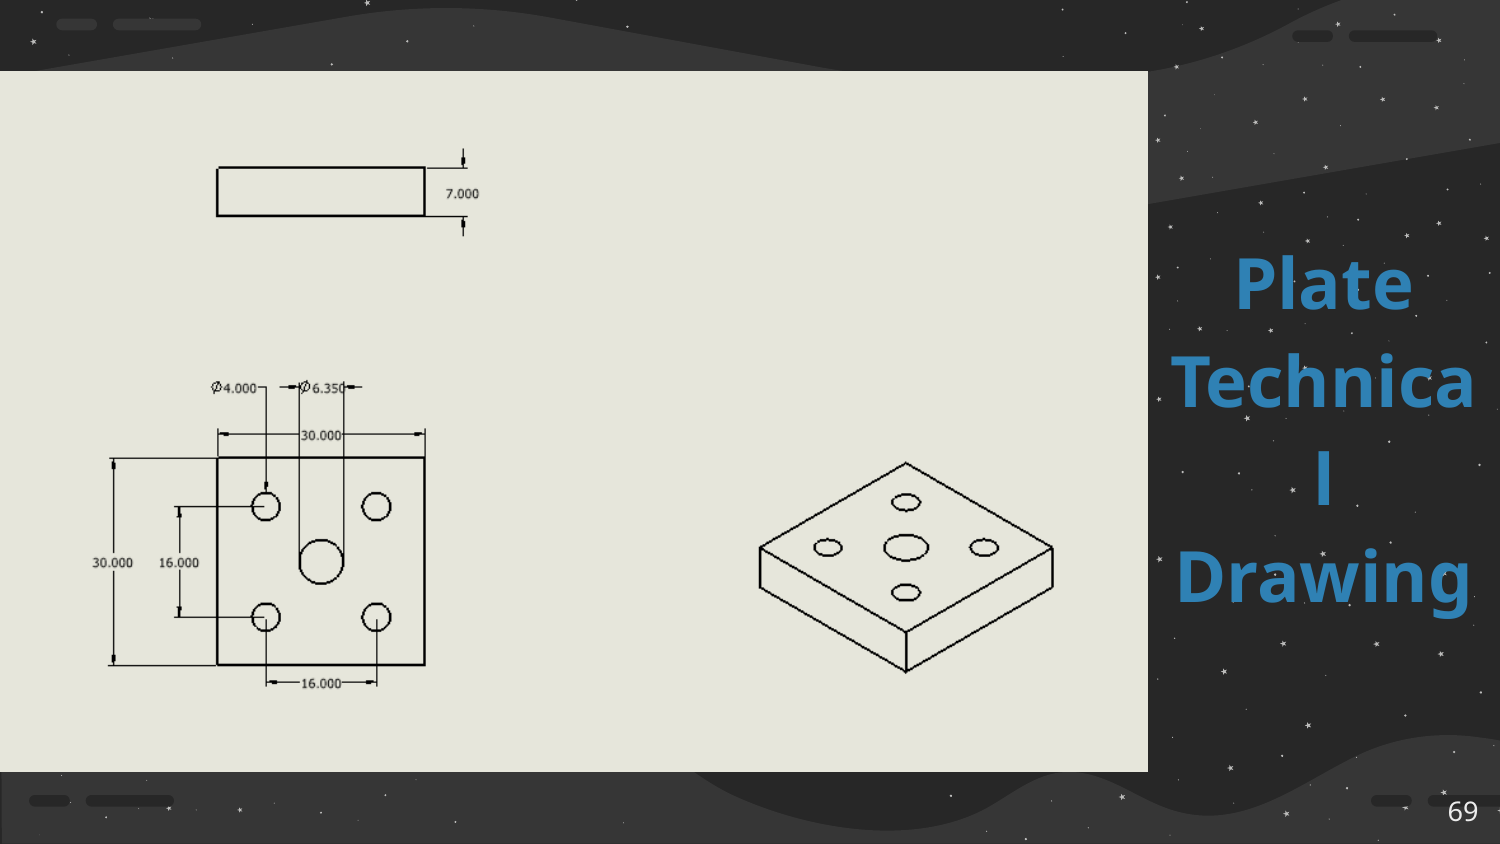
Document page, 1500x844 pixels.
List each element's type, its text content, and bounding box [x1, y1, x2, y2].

slide_number ‹#› [1403, 779, 1494, 844]
picture [0, 71, 1148, 773]
title Plate Technical Drawing [1149, 71, 1500, 772]
